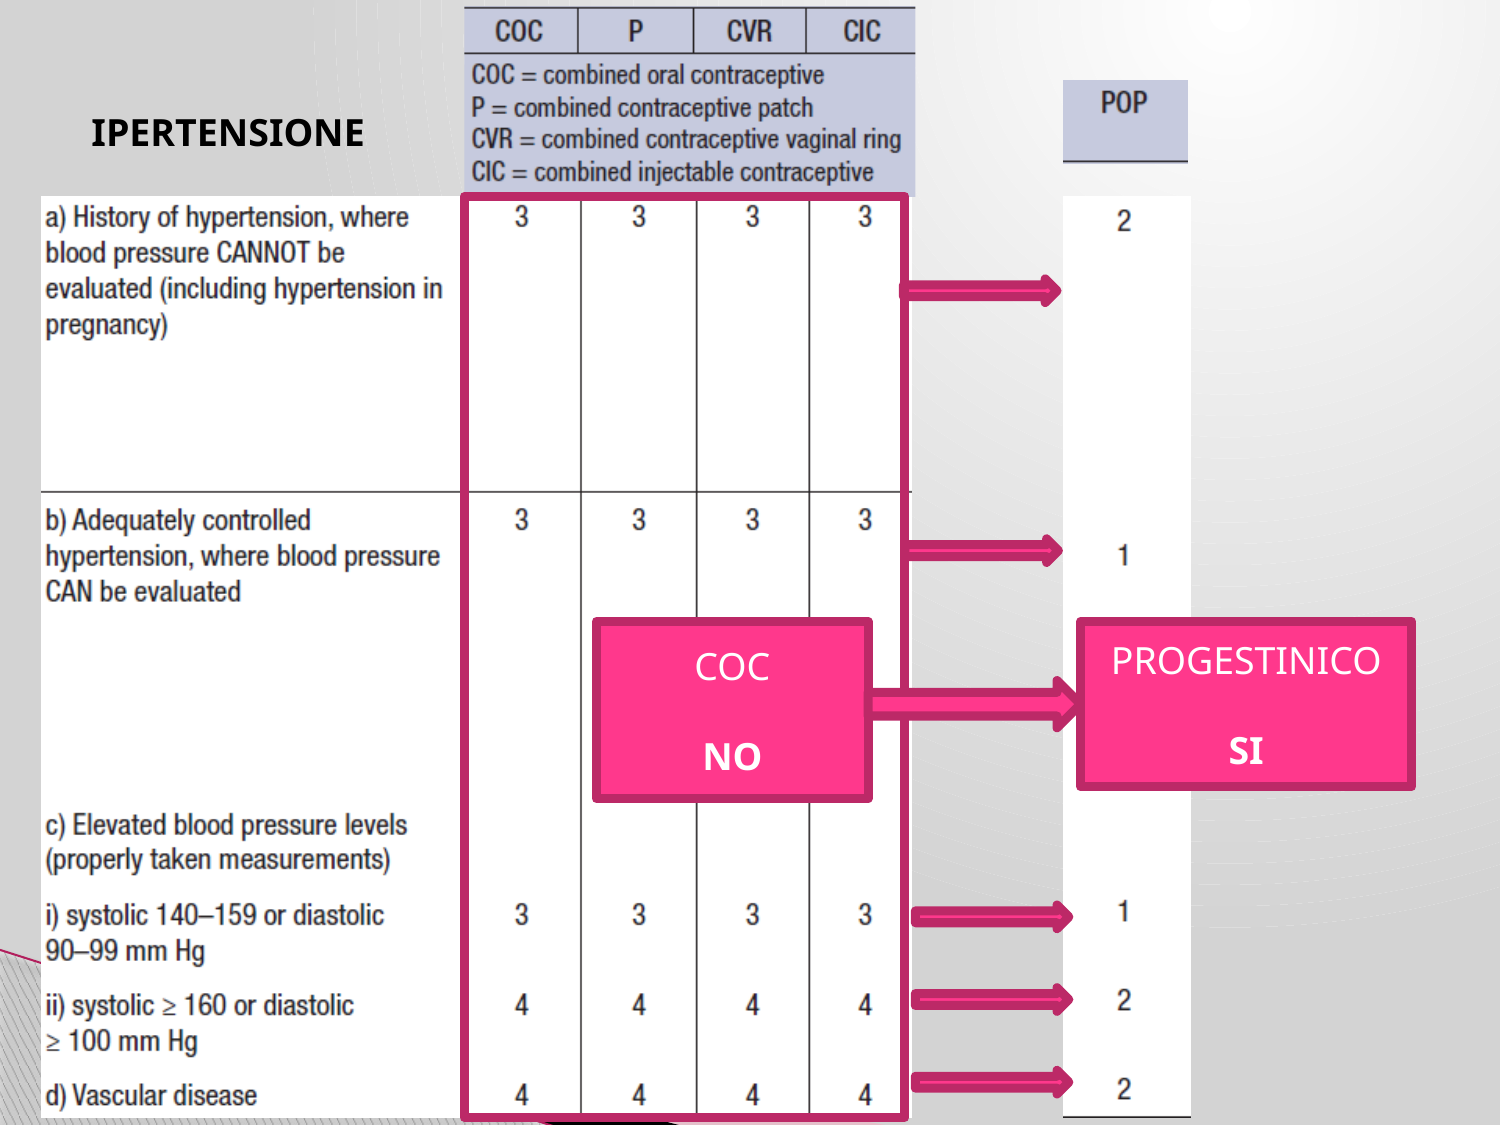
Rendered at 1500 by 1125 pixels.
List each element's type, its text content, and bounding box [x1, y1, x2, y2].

picture [1063, 80, 1188, 164]
text_box [918, 676, 1057, 733]
text_box [918, 983, 1057, 1016]
text_box [918, 274, 1057, 307]
text_box IPERTENSIONE [76, 101, 432, 162]
picture [1063, 195, 1191, 1118]
text_box [918, 1066, 1057, 1099]
text_box [918, 534, 1057, 567]
text_box [918, 900, 1057, 933]
text_box PROGESTINICO SI [1196, 617, 1416, 791]
picture [41, 6, 916, 1118]
